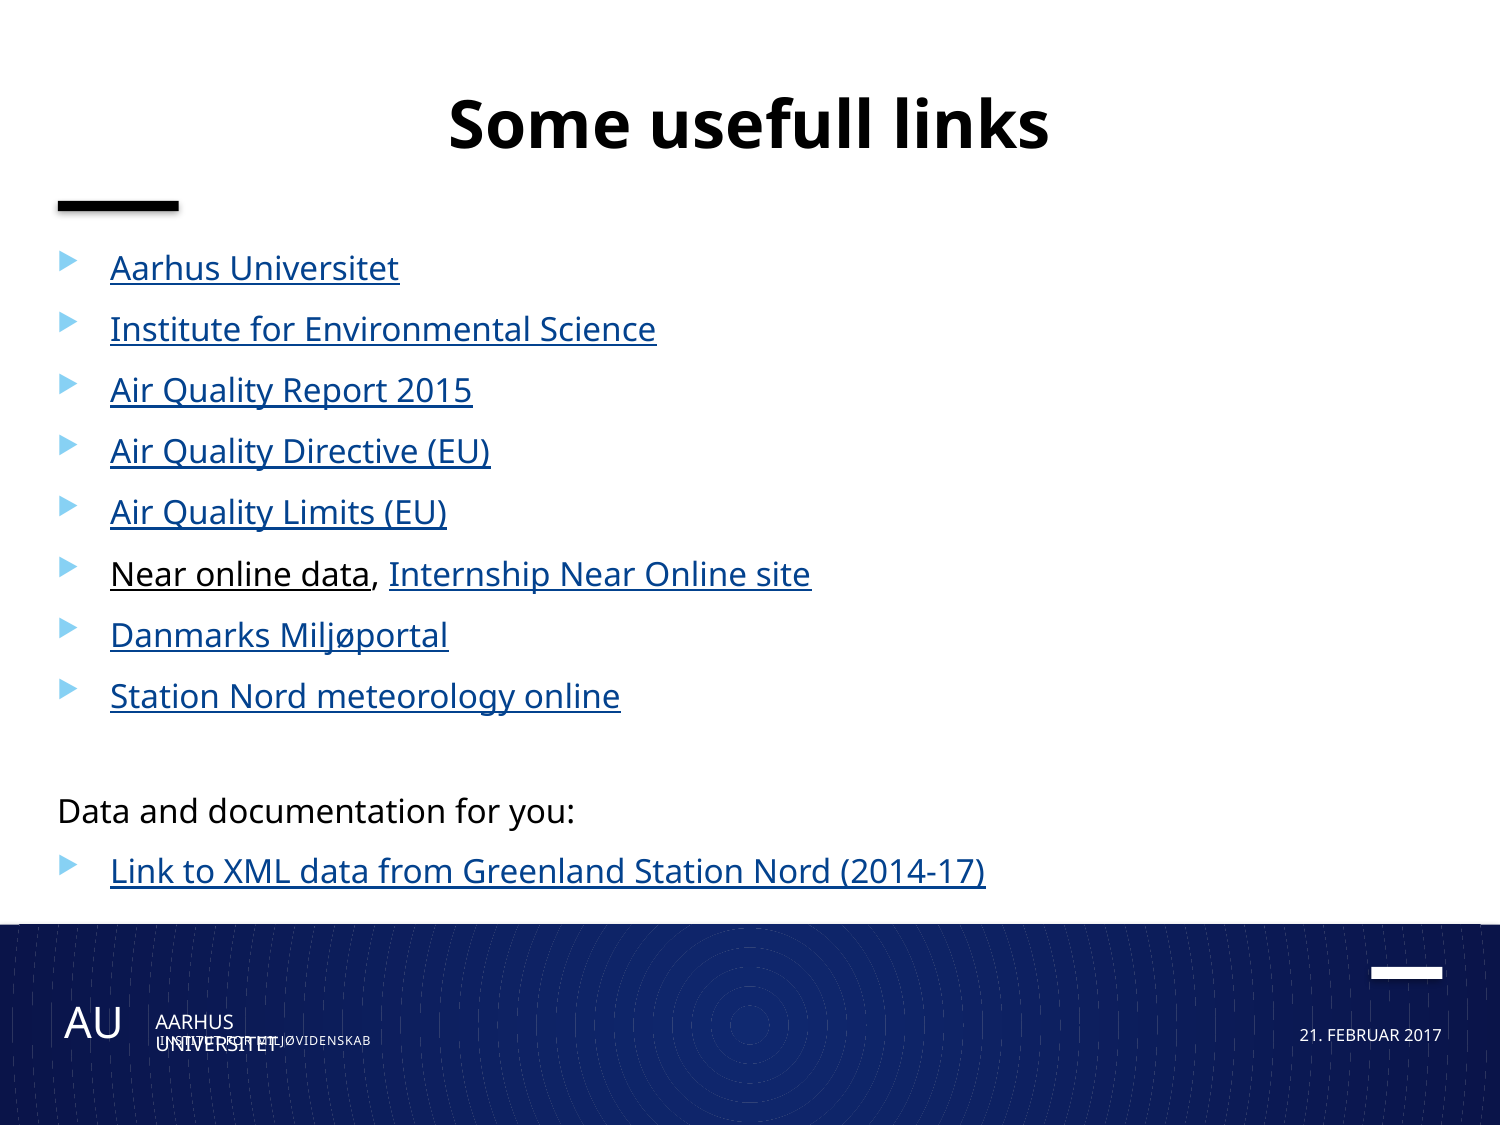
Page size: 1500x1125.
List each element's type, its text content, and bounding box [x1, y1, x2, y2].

title Some usefull links [57, 36, 1443, 163]
list Aarhus Universitet Institute for Environmental Science Air Quality Report 2015 Air Quality Directive (EU) Air Quality Limits (EU) Near online data, Internship Near Online site Danmarks Miljøportal Station Nord meteorology online Data and documentation for you: Link to XML data from Greenland Station Nord (2014-17) [56, 251, 1444, 897]
